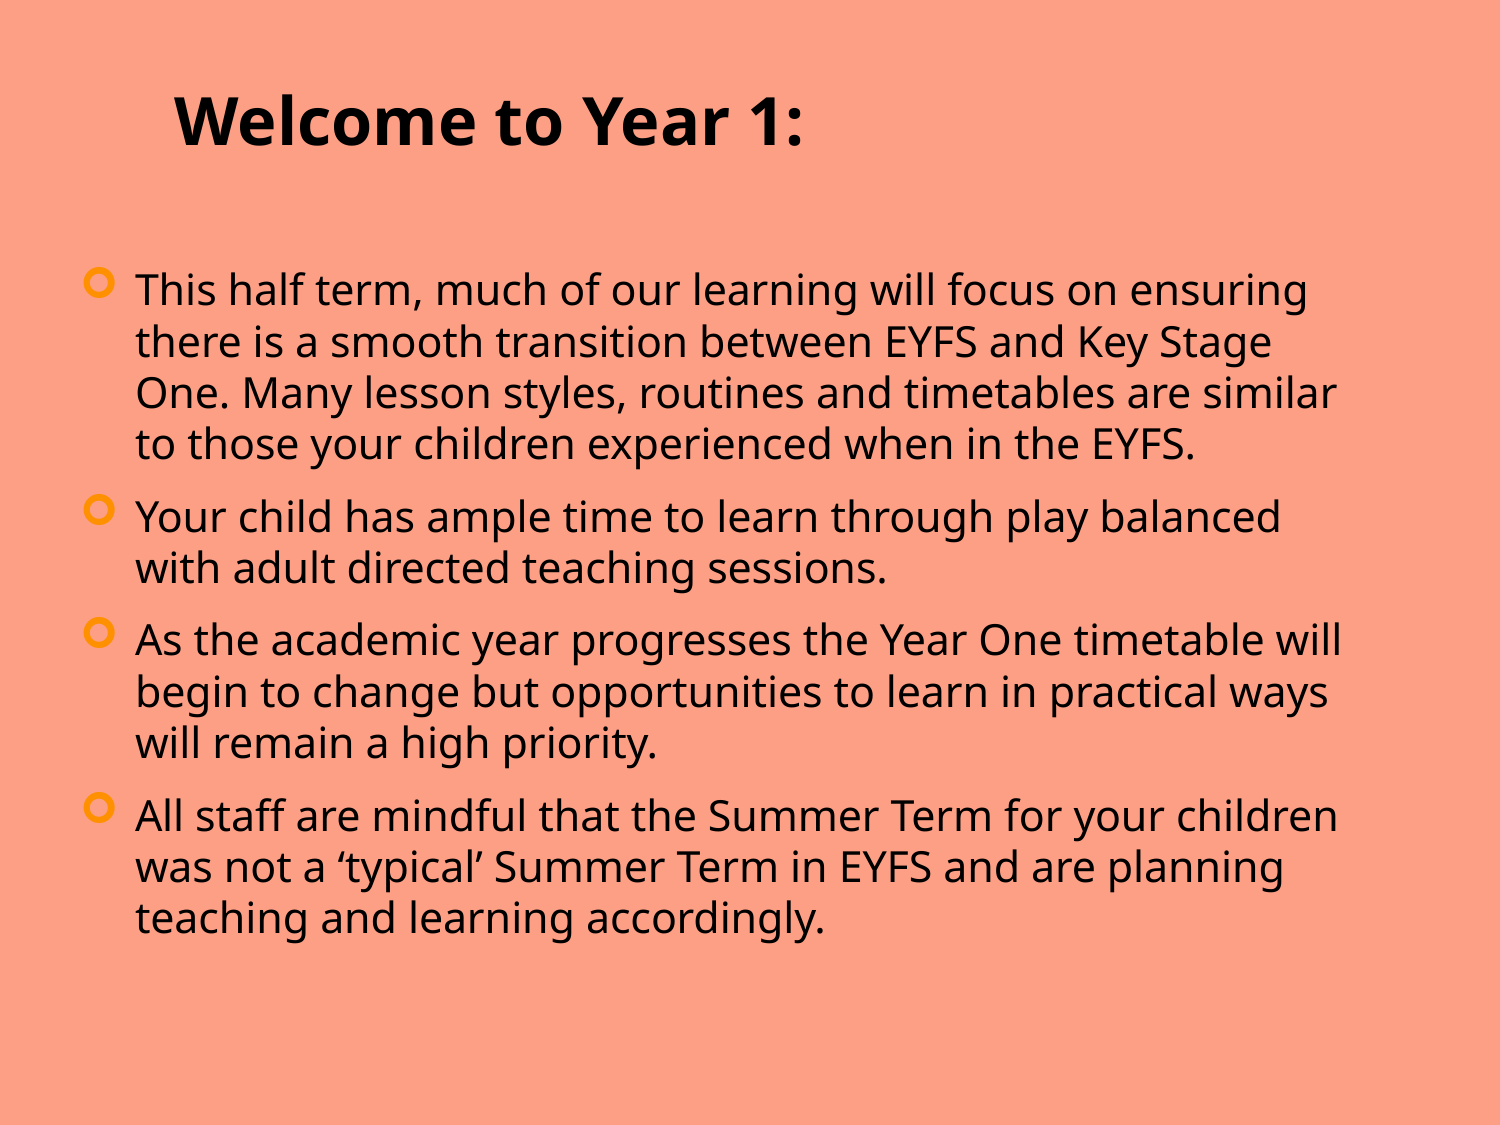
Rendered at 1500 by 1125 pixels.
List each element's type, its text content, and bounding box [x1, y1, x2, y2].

title Welcome to Year 1: [159, 42, 1329, 195]
list This half term, much of our learning will focus on ensuring there is a smooth transition between EYFS and Key Stage One. Many lesson styles, routines and timetables are similar to those your children experienced when in the EYFS. Your child has ample time to learn through play balanced with adult directed teaching sessions. As the academic year progresses the Year One timetable will begin to change but opportunities to learn in practical ways will remain a high priority. All staff are mindful that the Summer Term for your children was not a ‘typical’ Summer Term in EYFS and are planning teaching and learning accordingly. [64, 255, 1365, 988]
